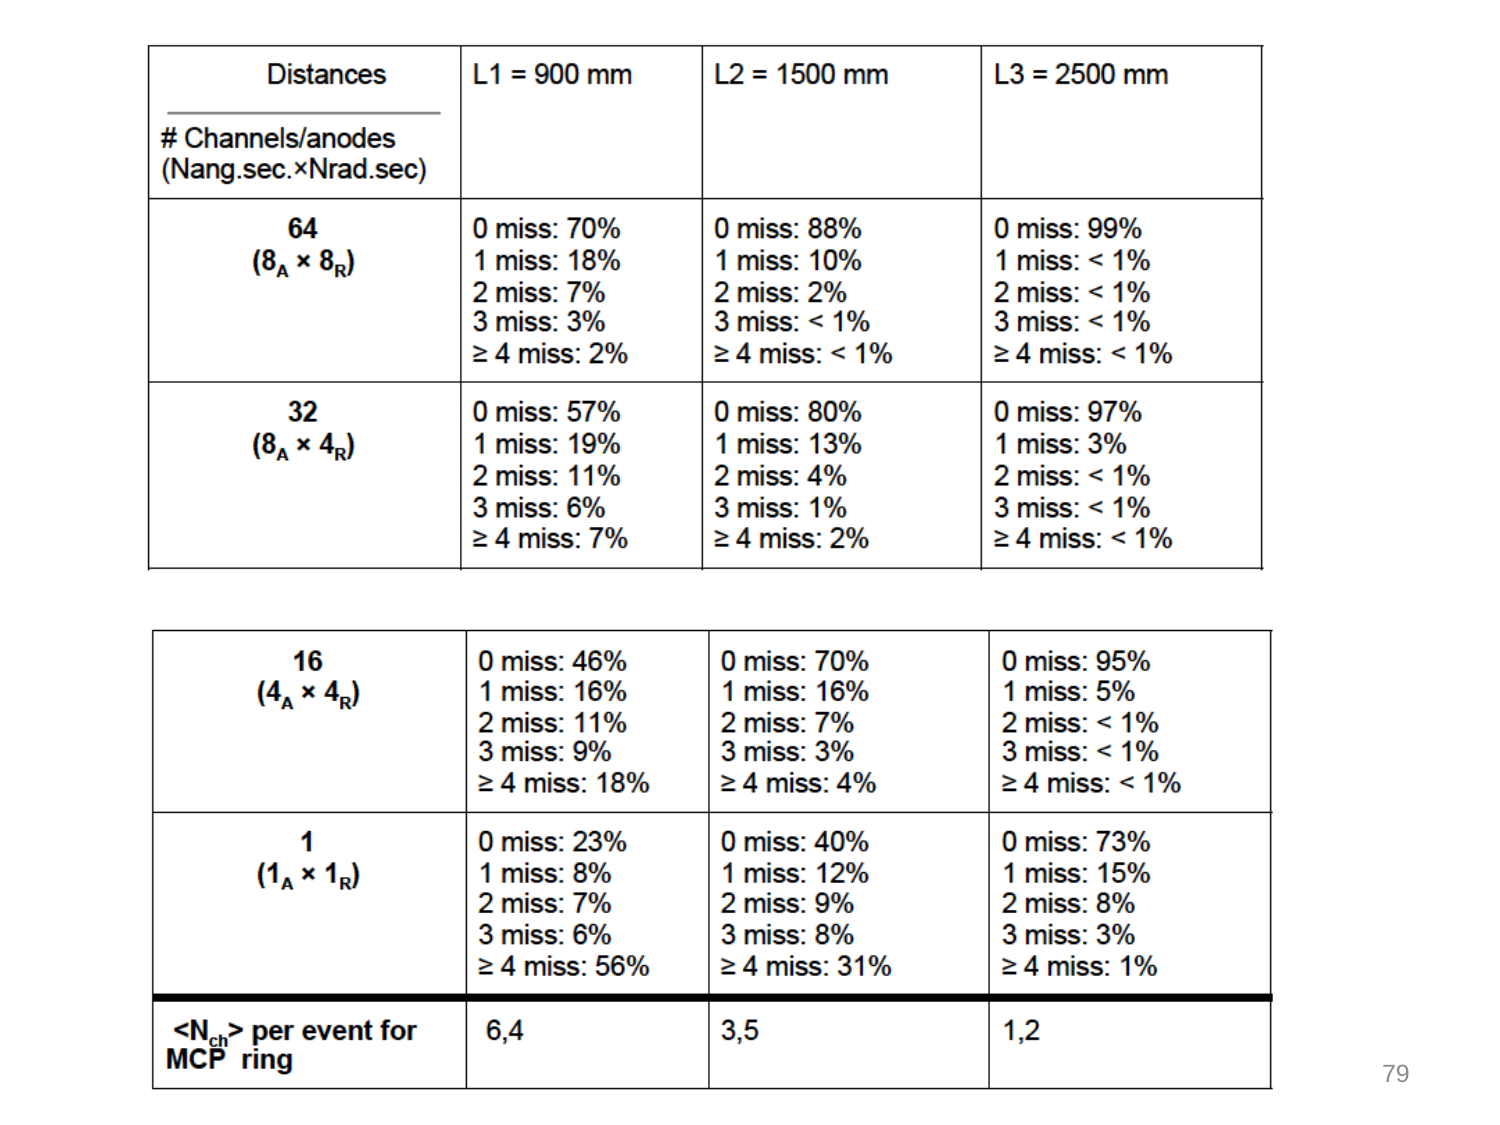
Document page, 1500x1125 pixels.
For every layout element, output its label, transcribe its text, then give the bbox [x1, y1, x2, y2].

picture [111, 30, 1306, 1125]
slide_number 79 [1310, 1042, 1425, 1103]
